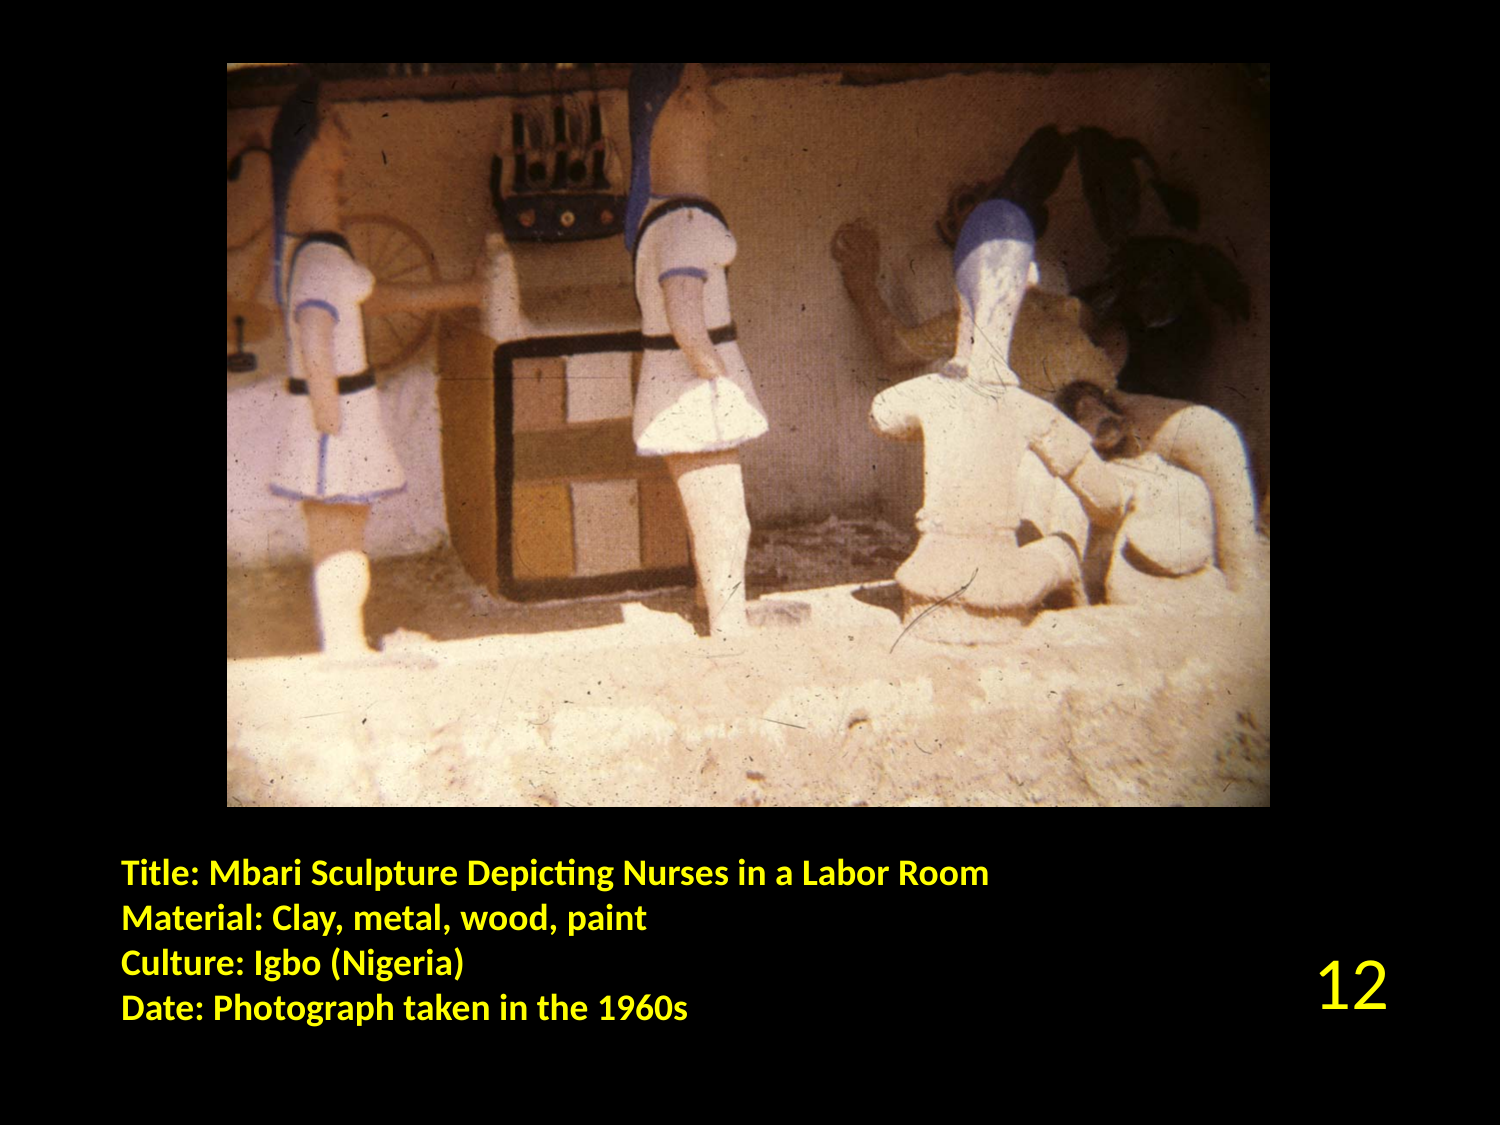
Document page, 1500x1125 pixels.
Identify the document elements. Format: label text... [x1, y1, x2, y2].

text_box Title: Mbari Sculpture Depicting Nurses in a Labor Room Material: Clay, metal, wood, paint Culture: Igbo (Nigeria) Date: Photograph taken in the 1960s [106, 840, 1347, 1081]
picture [227, 63, 1270, 808]
text_box 12 [1298, 927, 1405, 1033]
